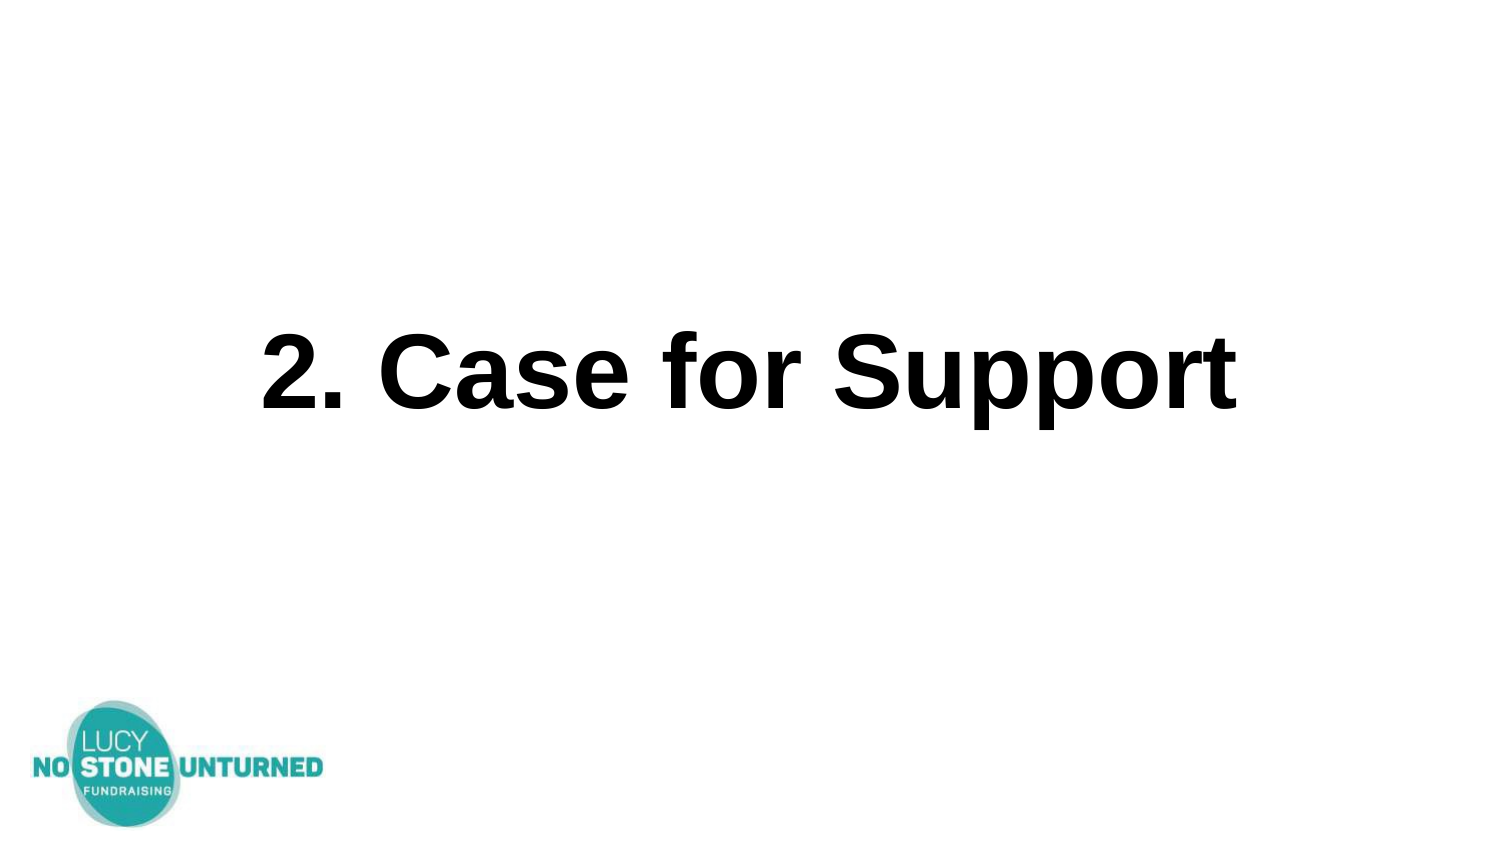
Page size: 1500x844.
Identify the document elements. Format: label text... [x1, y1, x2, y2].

picture [30, 697, 326, 831]
title 2. Case for Support [257, 299, 1242, 443]
